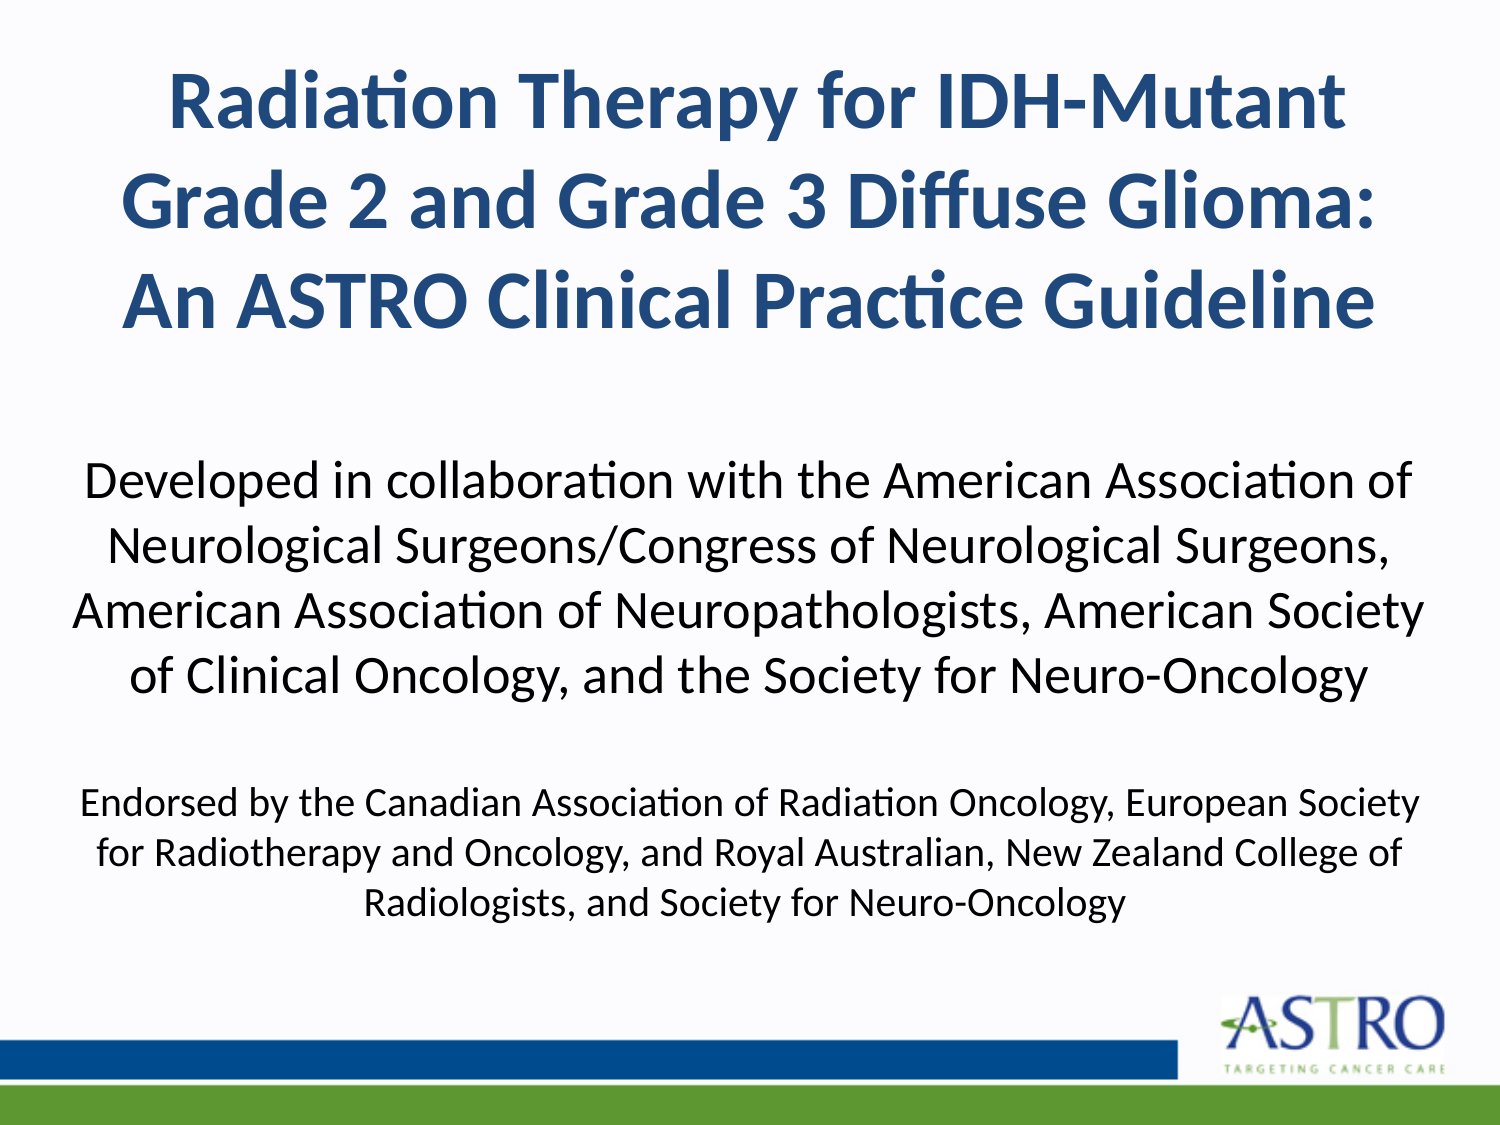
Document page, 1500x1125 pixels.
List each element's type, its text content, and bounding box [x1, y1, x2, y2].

picture [0, 0, 1500, 1125]
title Radiation Therapy for IDH-Mutant Grade 2 and Grade 3 Diffuse Glioma: An ASTRO Clinical Practice Guideline Developed in collaboration with the American Association of Neurological Surgeons/Congress of Neurological Surgeons, American Association of Neuropathologists, American Society of Clinical Oncology, and the Society for Neuro-Oncology Endorsed by the Canadian Association of Radiation Oncology, European Society for Radiotherapy and Oncology, and Royal Australian, New Zealand College of Radiologists, and Society for Neuro-Oncology [50, 37, 1450, 322]
